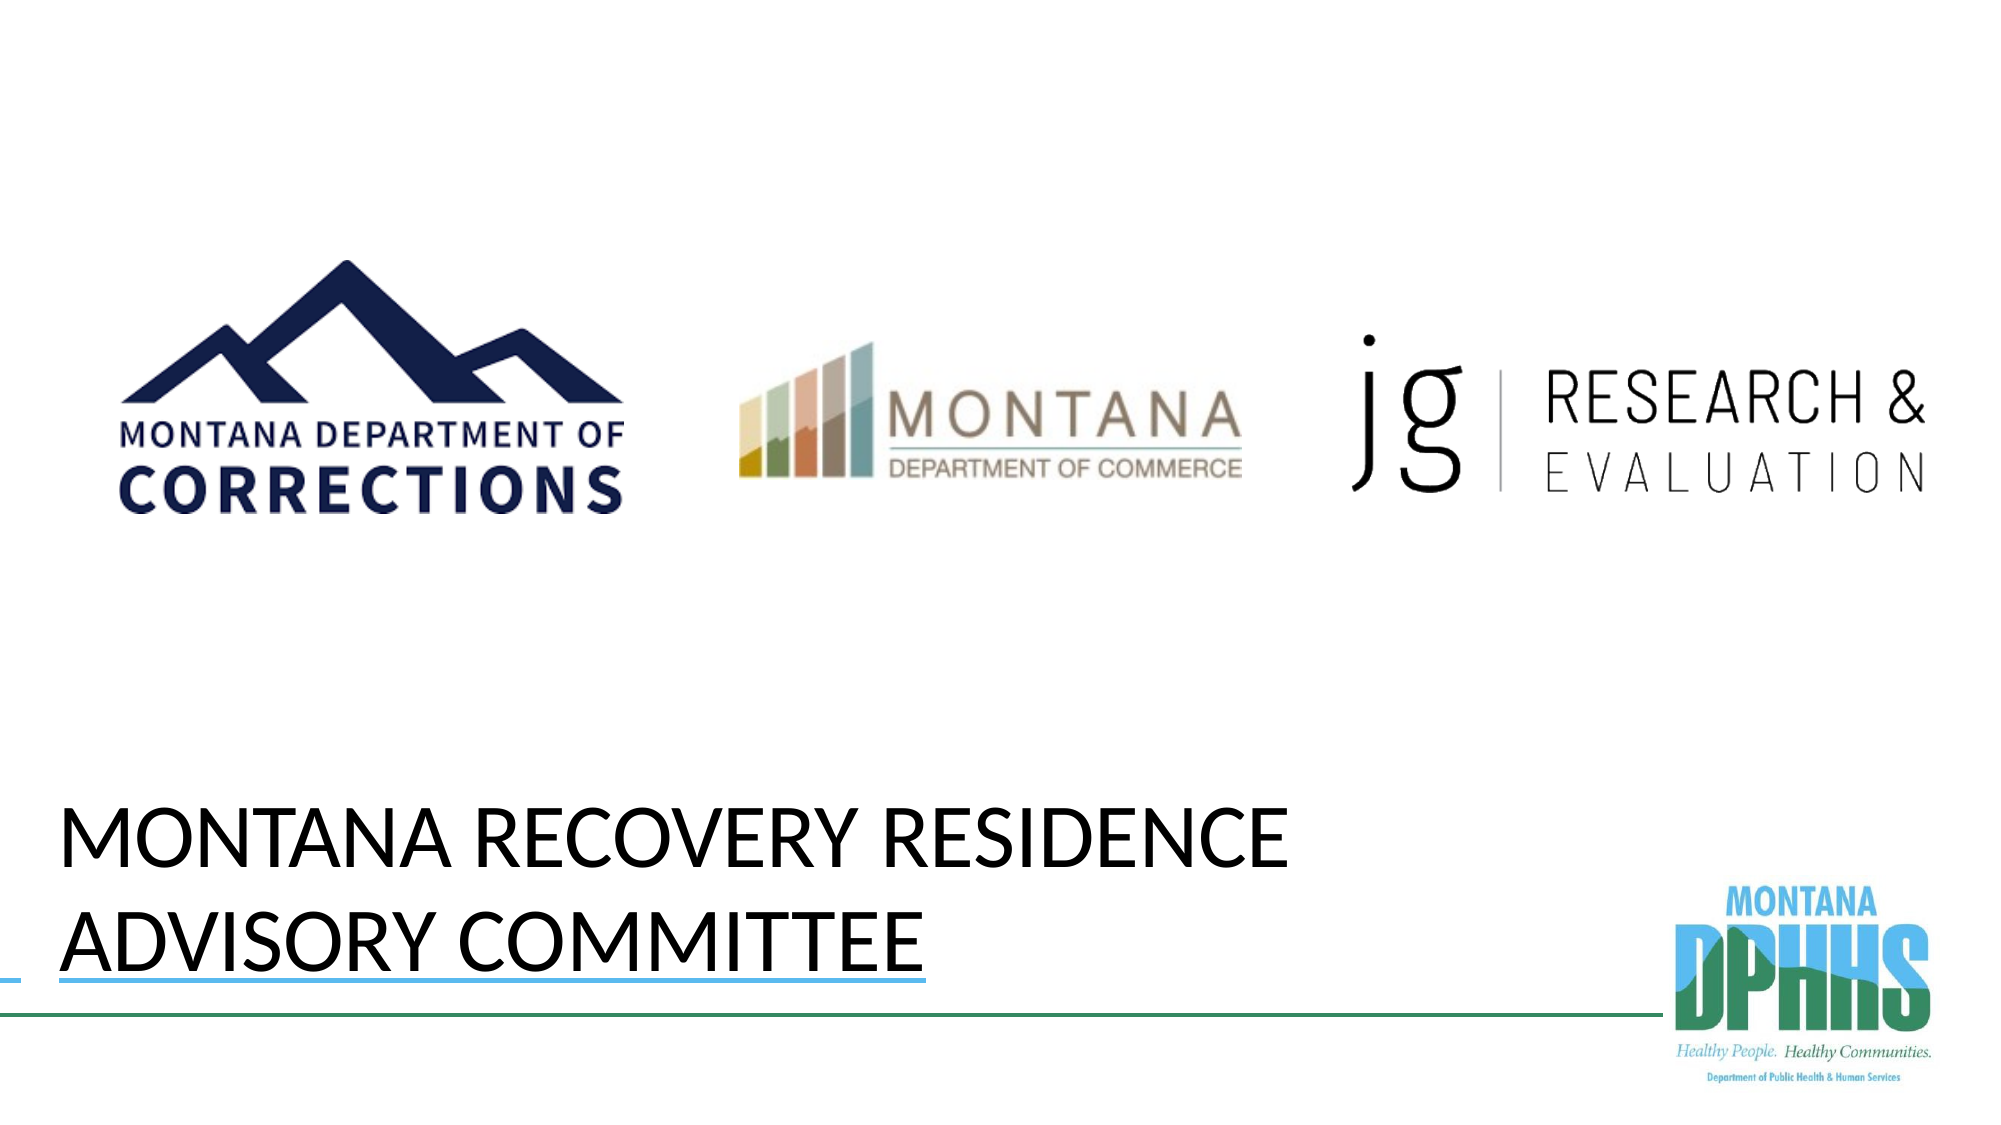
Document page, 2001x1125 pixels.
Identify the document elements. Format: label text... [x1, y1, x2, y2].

picture [739, 340, 1242, 480]
picture [1351, 333, 1925, 493]
picture [118, 260, 624, 514]
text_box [0, 874, 1940, 1093]
title MONTANA RECOVERY RESIDENCE ADVISORY COMMITTEE [0, 778, 1666, 873]
